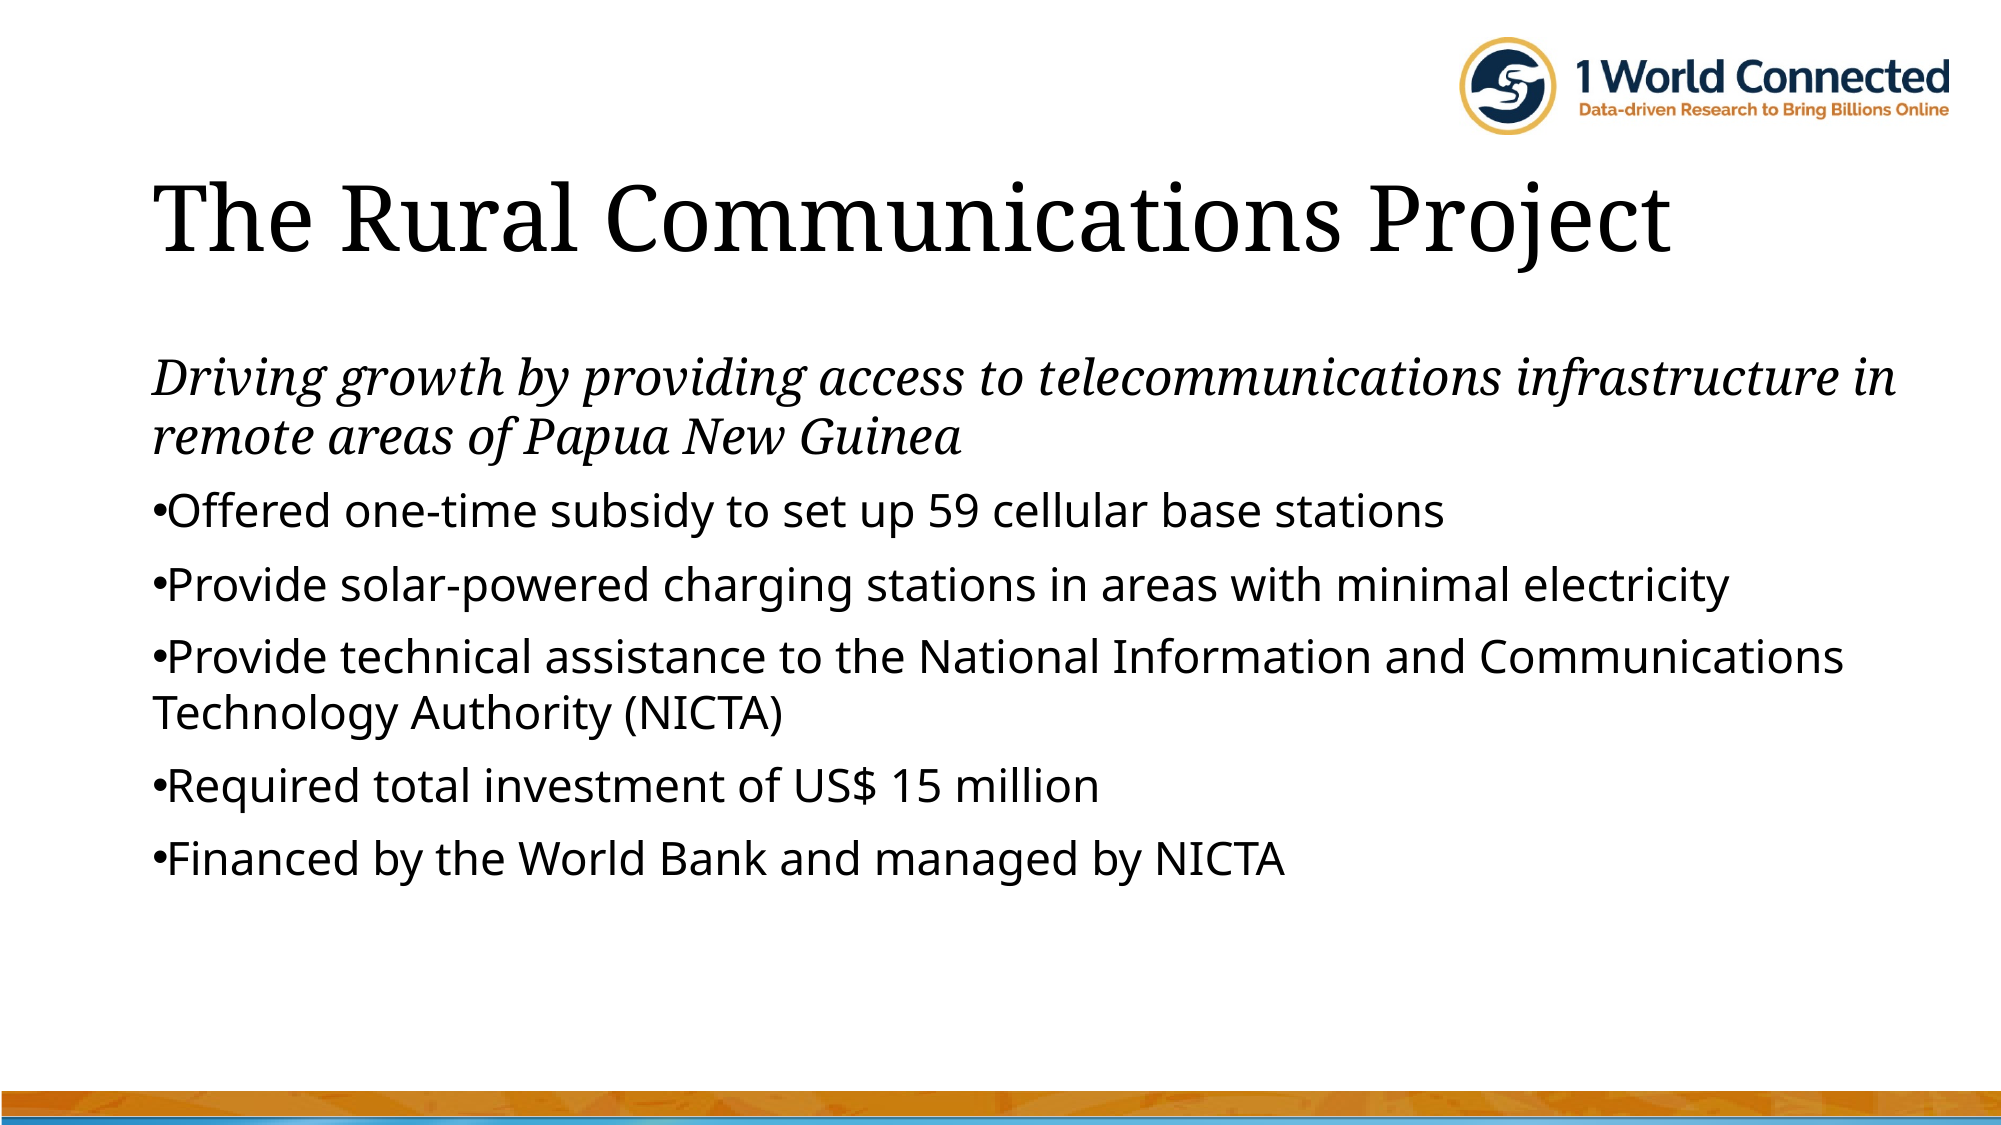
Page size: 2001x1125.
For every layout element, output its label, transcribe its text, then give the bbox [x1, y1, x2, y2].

list Driving growth by providing access to telecommunications infrastructure in remote areas of Papua New Guinea Offered one-time subsidy to set up 59 cellular base stations Provide solar-powered charging stations in areas with minimal electricity Provide technical assistance to the National Information and Communications Technology Authority (NICTA) Required total investment of US$ 15 million Financed by the World Bank and managed by NICTA [137, 337, 1938, 898]
picture [1, 1091, 2001, 1125]
picture [1459, 37, 1949, 135]
title The Rural Communications Project [137, 167, 1863, 276]
